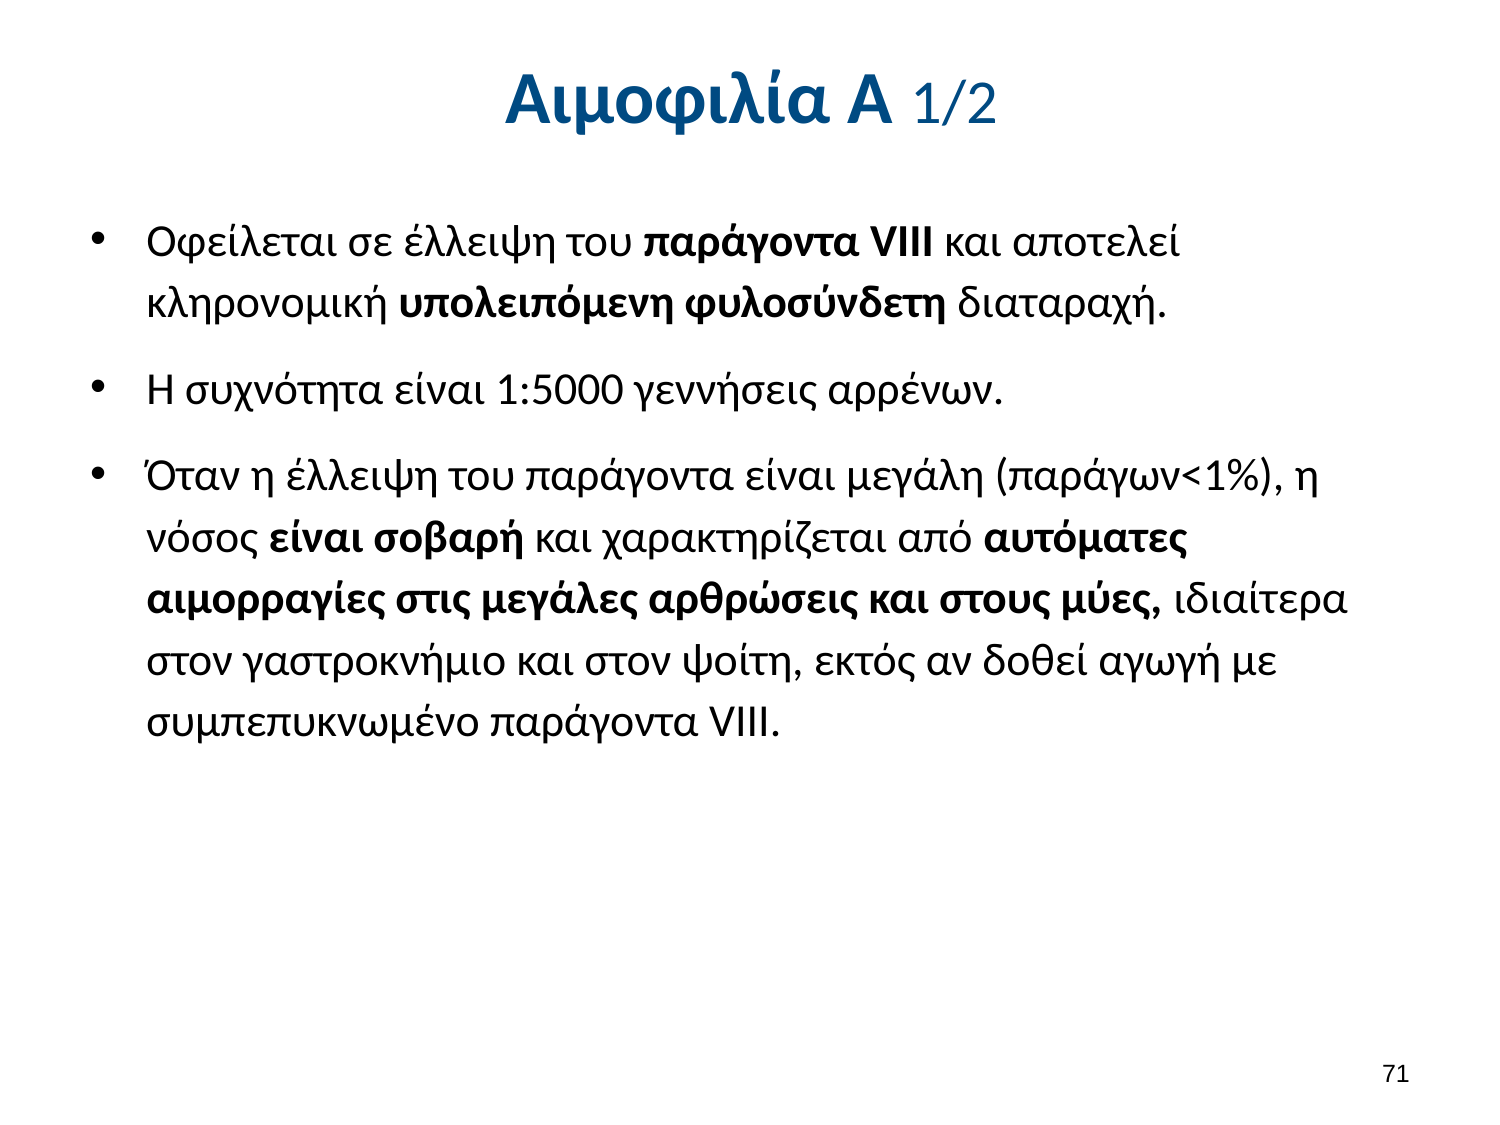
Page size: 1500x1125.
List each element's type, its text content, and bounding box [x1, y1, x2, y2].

title Αιμοφιλία Α 1/2 [76, 19, 1427, 169]
list Οφείλεται σε έλλειψη του παράγοντα VIII και αποτελεί κληρονομική υπολειπόμενη φυλοσύνδετη διαταραχή. Η συχνότητα είναι 1:5000 γεννήσεις αρρένων. Όταν η έλλειψη του παράγοντα είναι μεγάλη (παράγων<1%), η νόσος είναι σοβαρή και χαρακτηρίζεται από αυτόματες αιμορραγίες στις μεγάλες αρθρώσεις και στους μύες, ιδιαίτερα στον γαστροκνήμιο και στον ψοίτη, εκτός αν δοθεί αγωγή με συμπεπυκνωμένο παράγοντα VIII. [75, 196, 1425, 1024]
slide_number 70 [1074, 1042, 1425, 1103]
